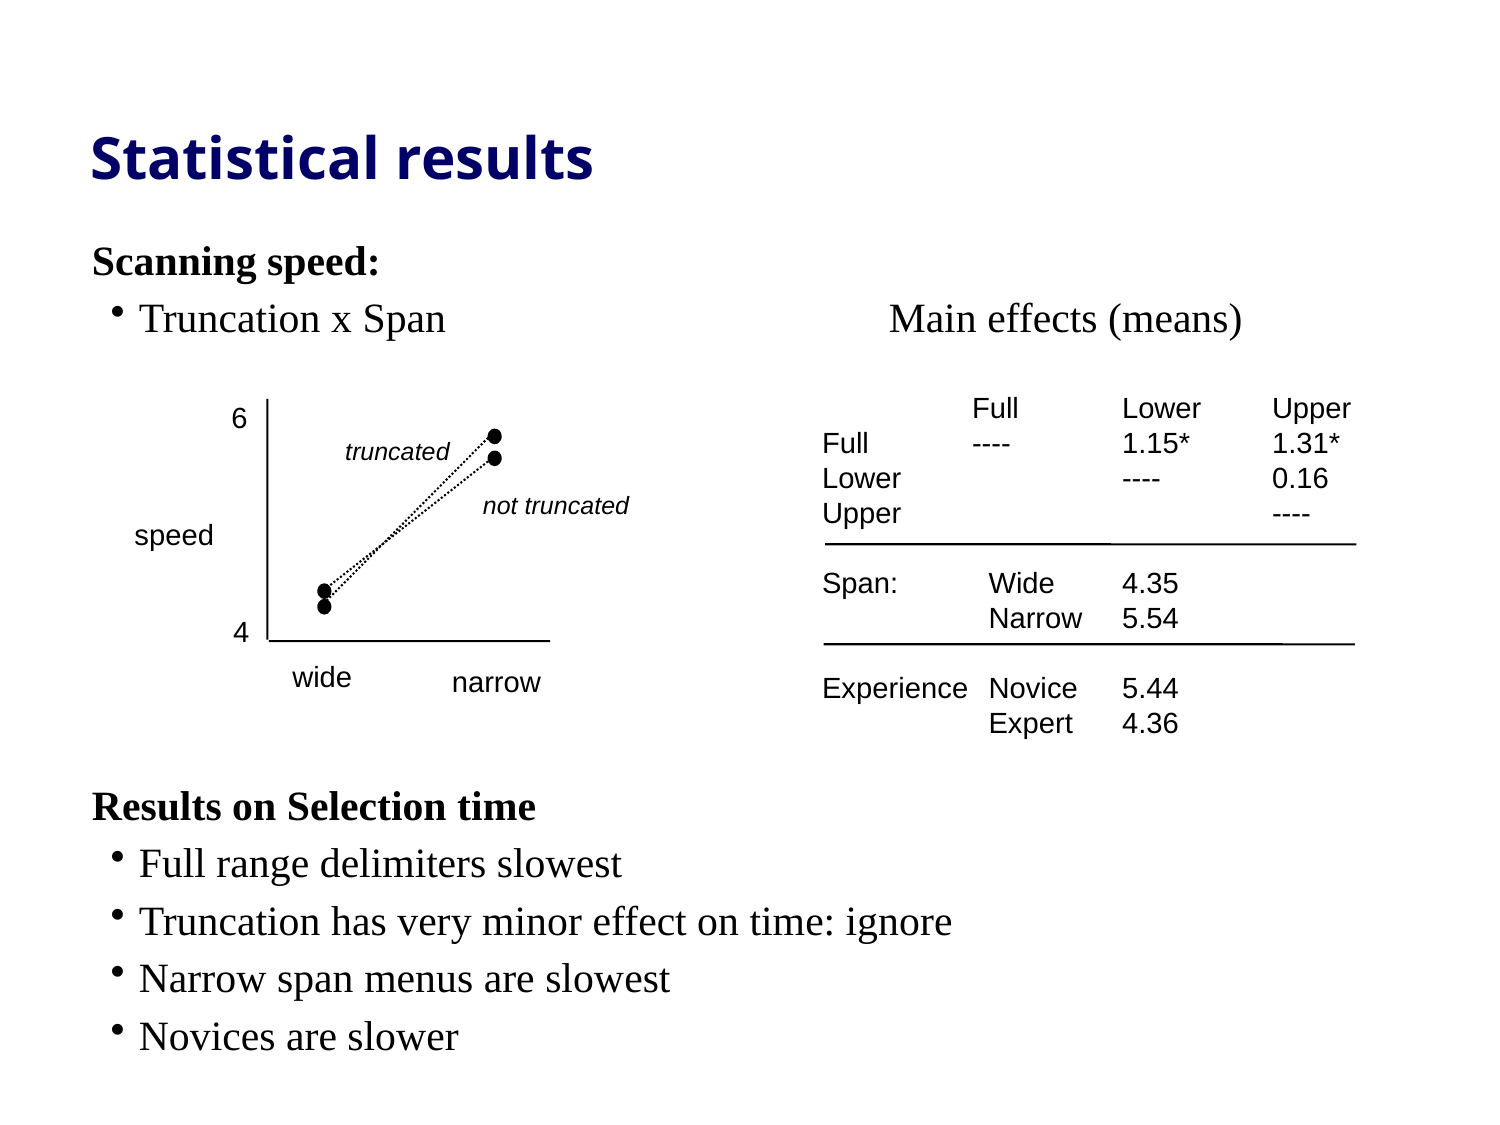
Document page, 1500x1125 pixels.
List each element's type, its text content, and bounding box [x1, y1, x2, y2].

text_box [119, 391, 668, 706]
text_box Full Lower Upper Full ---- 1.15* 1.31* Lower ---- 0.16 Upper ---- Span: Wide 4.35 Narrow 5.54 Experience Novice 5.44 Expert 4.36 [806, 382, 1367, 782]
text_box Scanning speed: Truncation x Span Main effects (means) Results on Selection time Full range delimiters slowest Truncation has very minor effect on time: ignore Narrow span menus are slowest Novices are slower [76, 231, 1460, 357]
title Statistical results [75, 112, 1438, 200]
